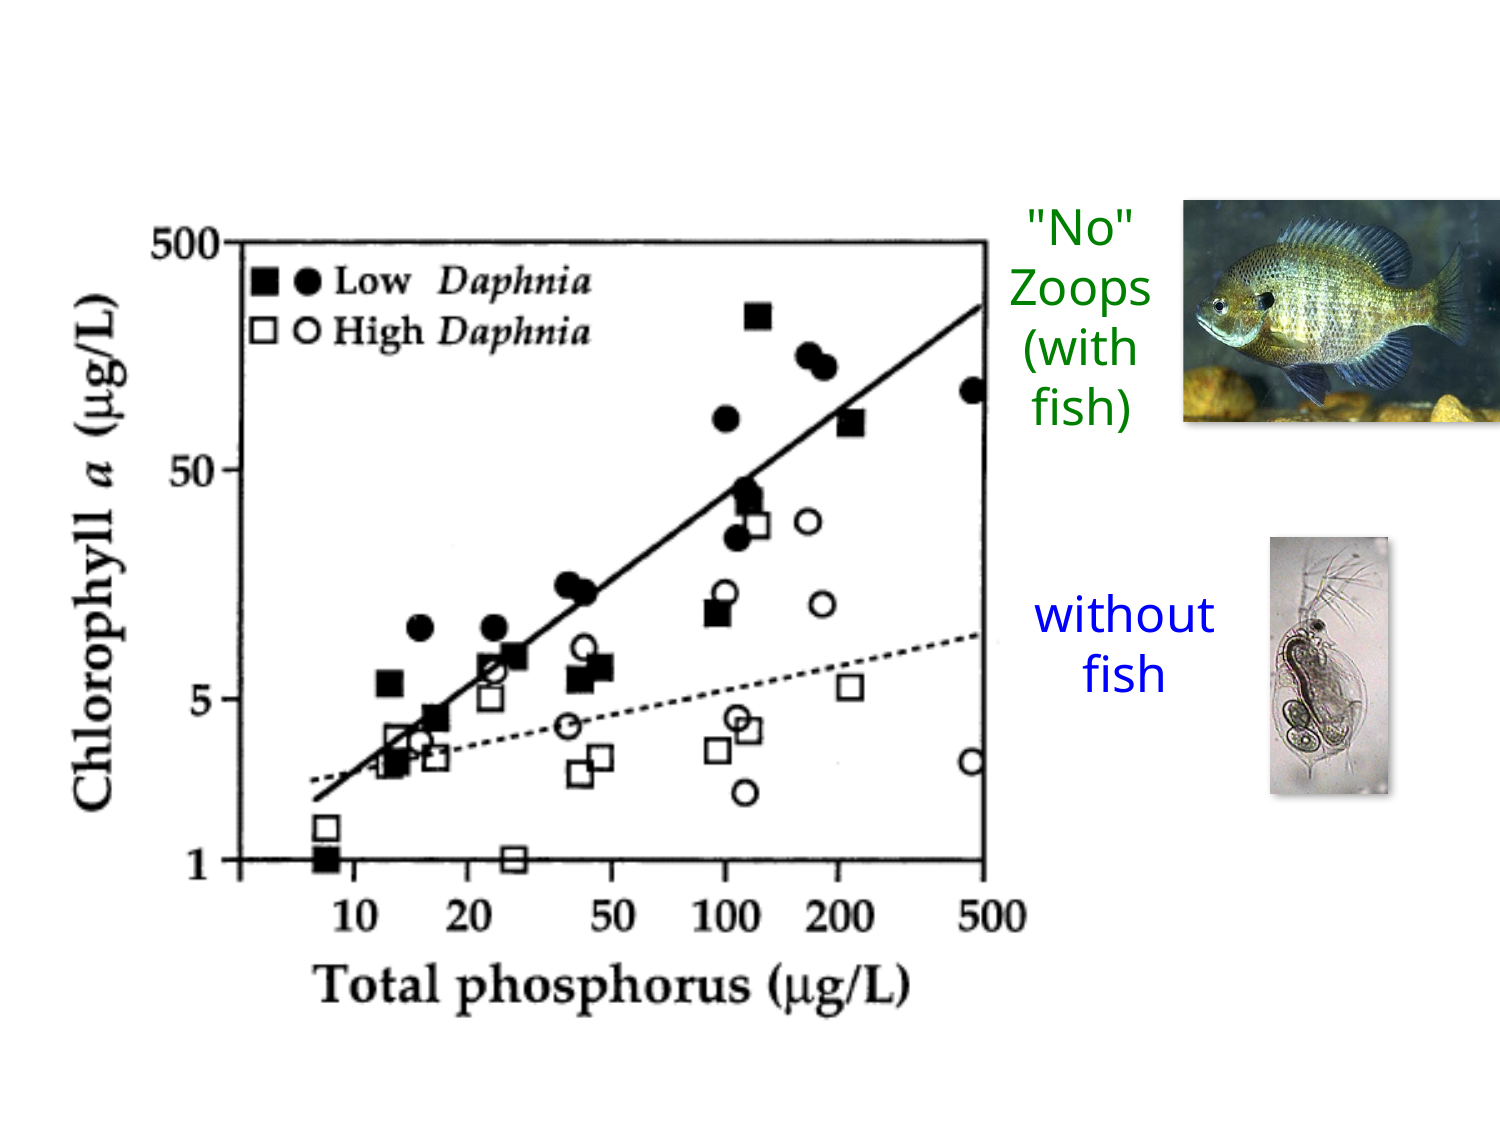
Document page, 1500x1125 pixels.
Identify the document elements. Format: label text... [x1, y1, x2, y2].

picture [12, 187, 1101, 1048]
picture [1183, 199, 1500, 422]
picture [1270, 537, 1388, 794]
text_box "No" Zoops (with fish) [1101, 187, 1175, 443]
text_box without fish [1104, 574, 1263, 710]
